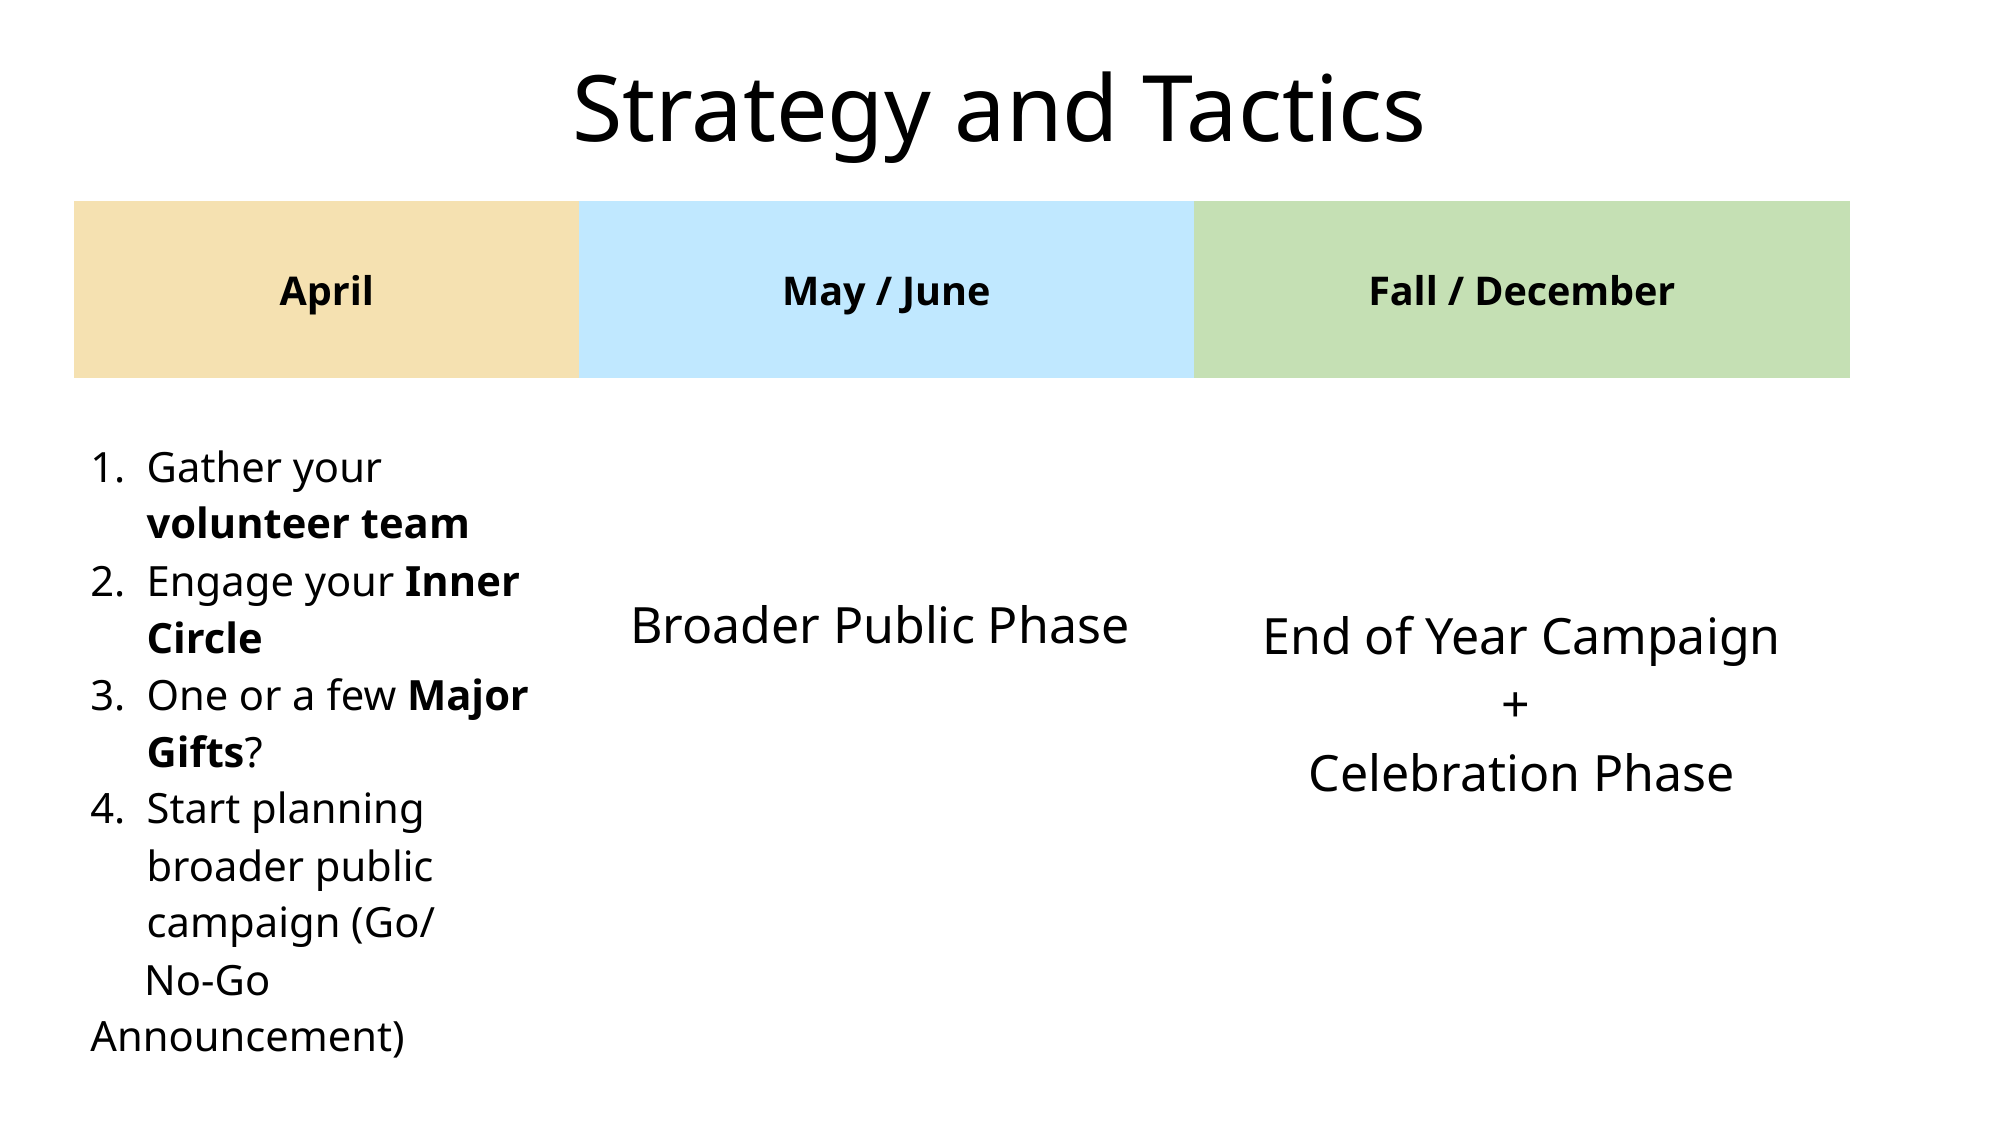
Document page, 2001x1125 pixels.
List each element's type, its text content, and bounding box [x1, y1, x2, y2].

table_cell End of Year Campaign + Celebration Phase [1194, 378, 1850, 1125]
title Strategy and Tactics [137, 15, 1863, 169]
table_header Fall / December [1194, 201, 1850, 378]
table_header April [74, 201, 579, 378]
table_header May / June [579, 201, 1194, 378]
table_cell Broader Public Phase [579, 378, 1194, 1125]
table_cell Gather your volunteer team Engage your Inner Circle One or a few Major Gifts? Start planning broader public campaign (Go/ No-Go Announcement) [74, 378, 579, 1125]
